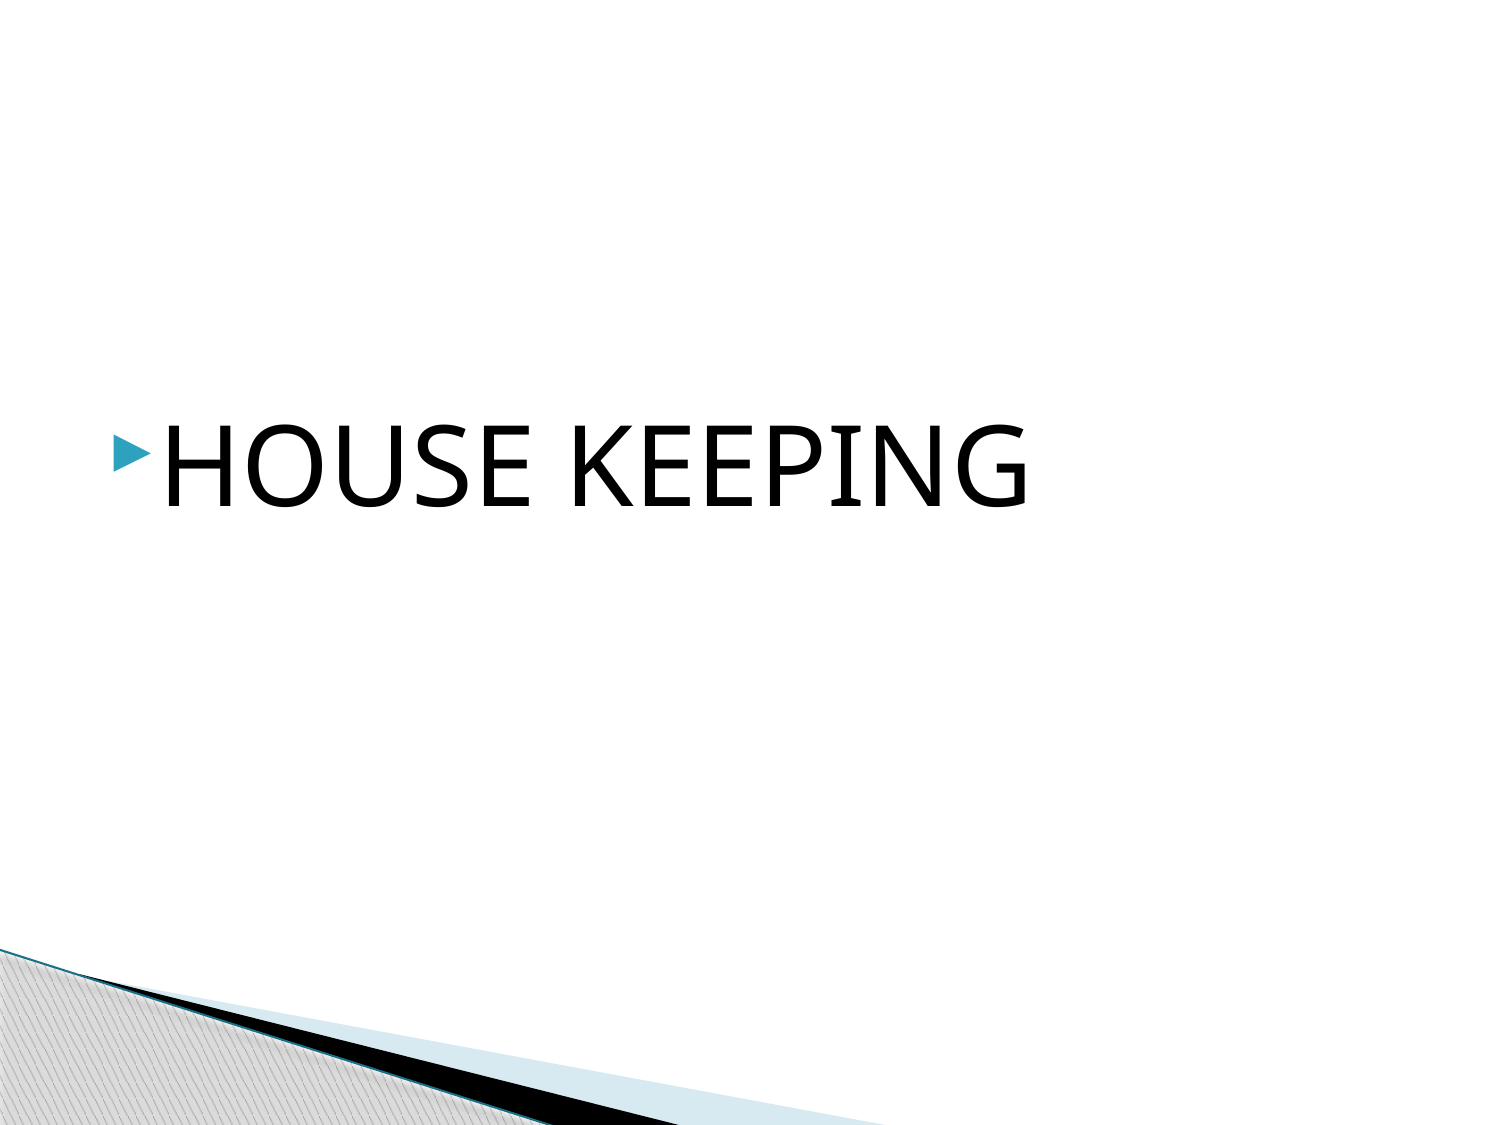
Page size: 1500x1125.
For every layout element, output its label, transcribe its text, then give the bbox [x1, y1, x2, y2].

list HOUSE KEEPING [75, 243, 1425, 986]
